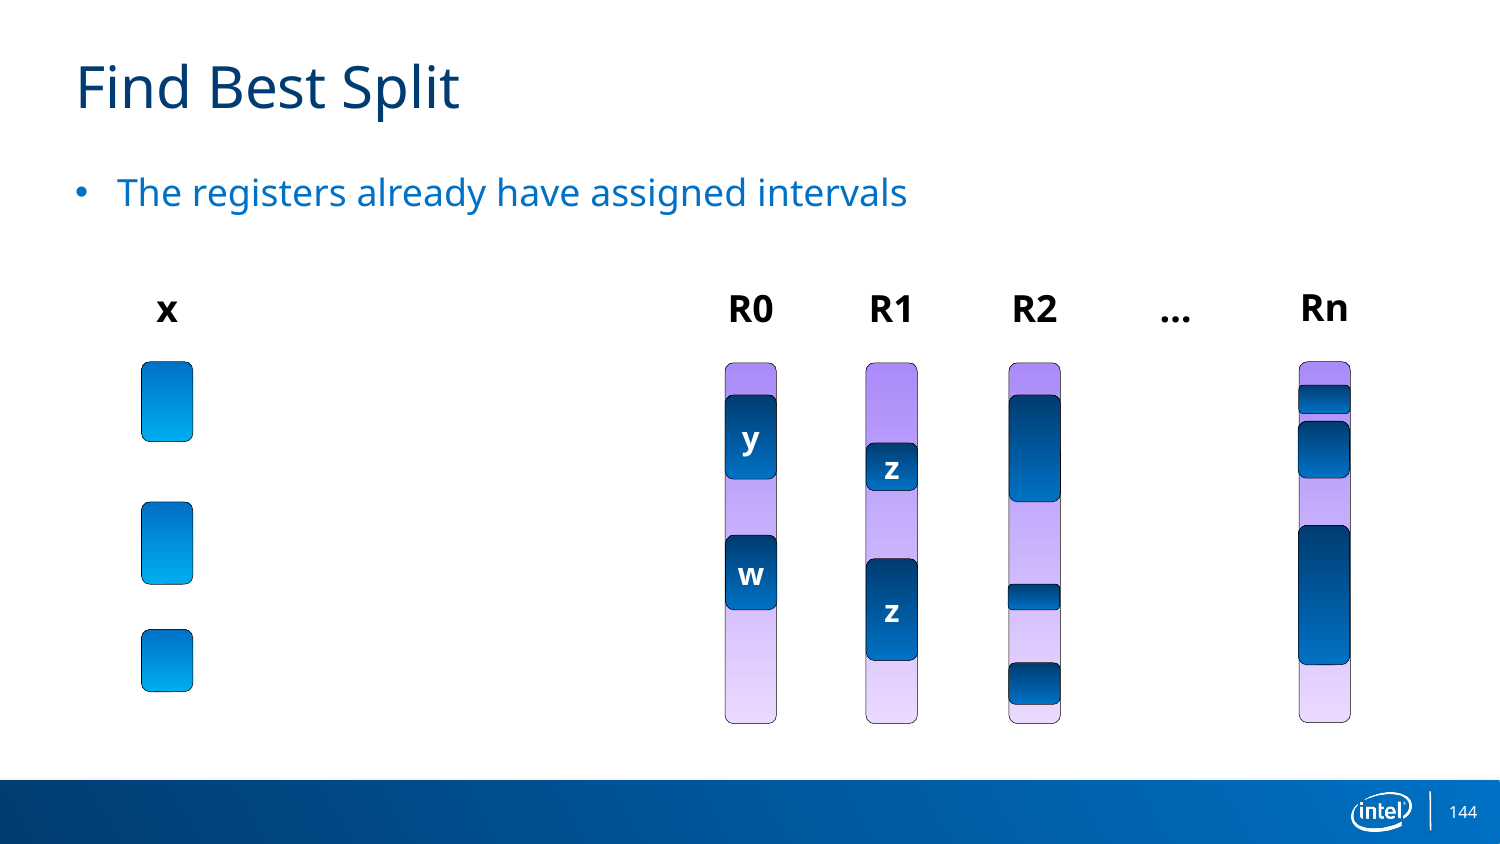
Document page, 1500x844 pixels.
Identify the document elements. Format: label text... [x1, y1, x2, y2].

text_box w [725, 535, 777, 610]
text_box … [1146, 285, 1205, 331]
text_box [1298, 421, 1350, 479]
text_box [1008, 699, 1061, 724]
text_box z [866, 558, 918, 661]
text_box R2 [1005, 285, 1064, 331]
title Find Best Split [75, 50, 1425, 160]
text_box y [725, 394, 777, 480]
text_box [1008, 584, 1060, 610]
text_box [725, 473, 777, 541]
text_box [1008, 662, 1061, 705]
text_box [1009, 394, 1061, 502]
slide_number 144 [1127, 791, 1478, 837]
text_box Rn [1295, 283, 1355, 330]
text_box [865, 362, 918, 724]
text_box [1298, 385, 1351, 414]
text_box [1008, 362, 1061, 669]
text_box z [866, 442, 918, 491]
text_box R1 [862, 285, 922, 331]
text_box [137, 284, 197, 692]
text_box [1299, 361, 1351, 389]
text_box [725, 604, 777, 724]
text_box [1299, 410, 1351, 723]
text_box R0 [721, 285, 781, 331]
text_box [1298, 525, 1350, 665]
list The registers already have assigned intervals [75, 168, 1425, 732]
text_box [725, 362, 777, 401]
